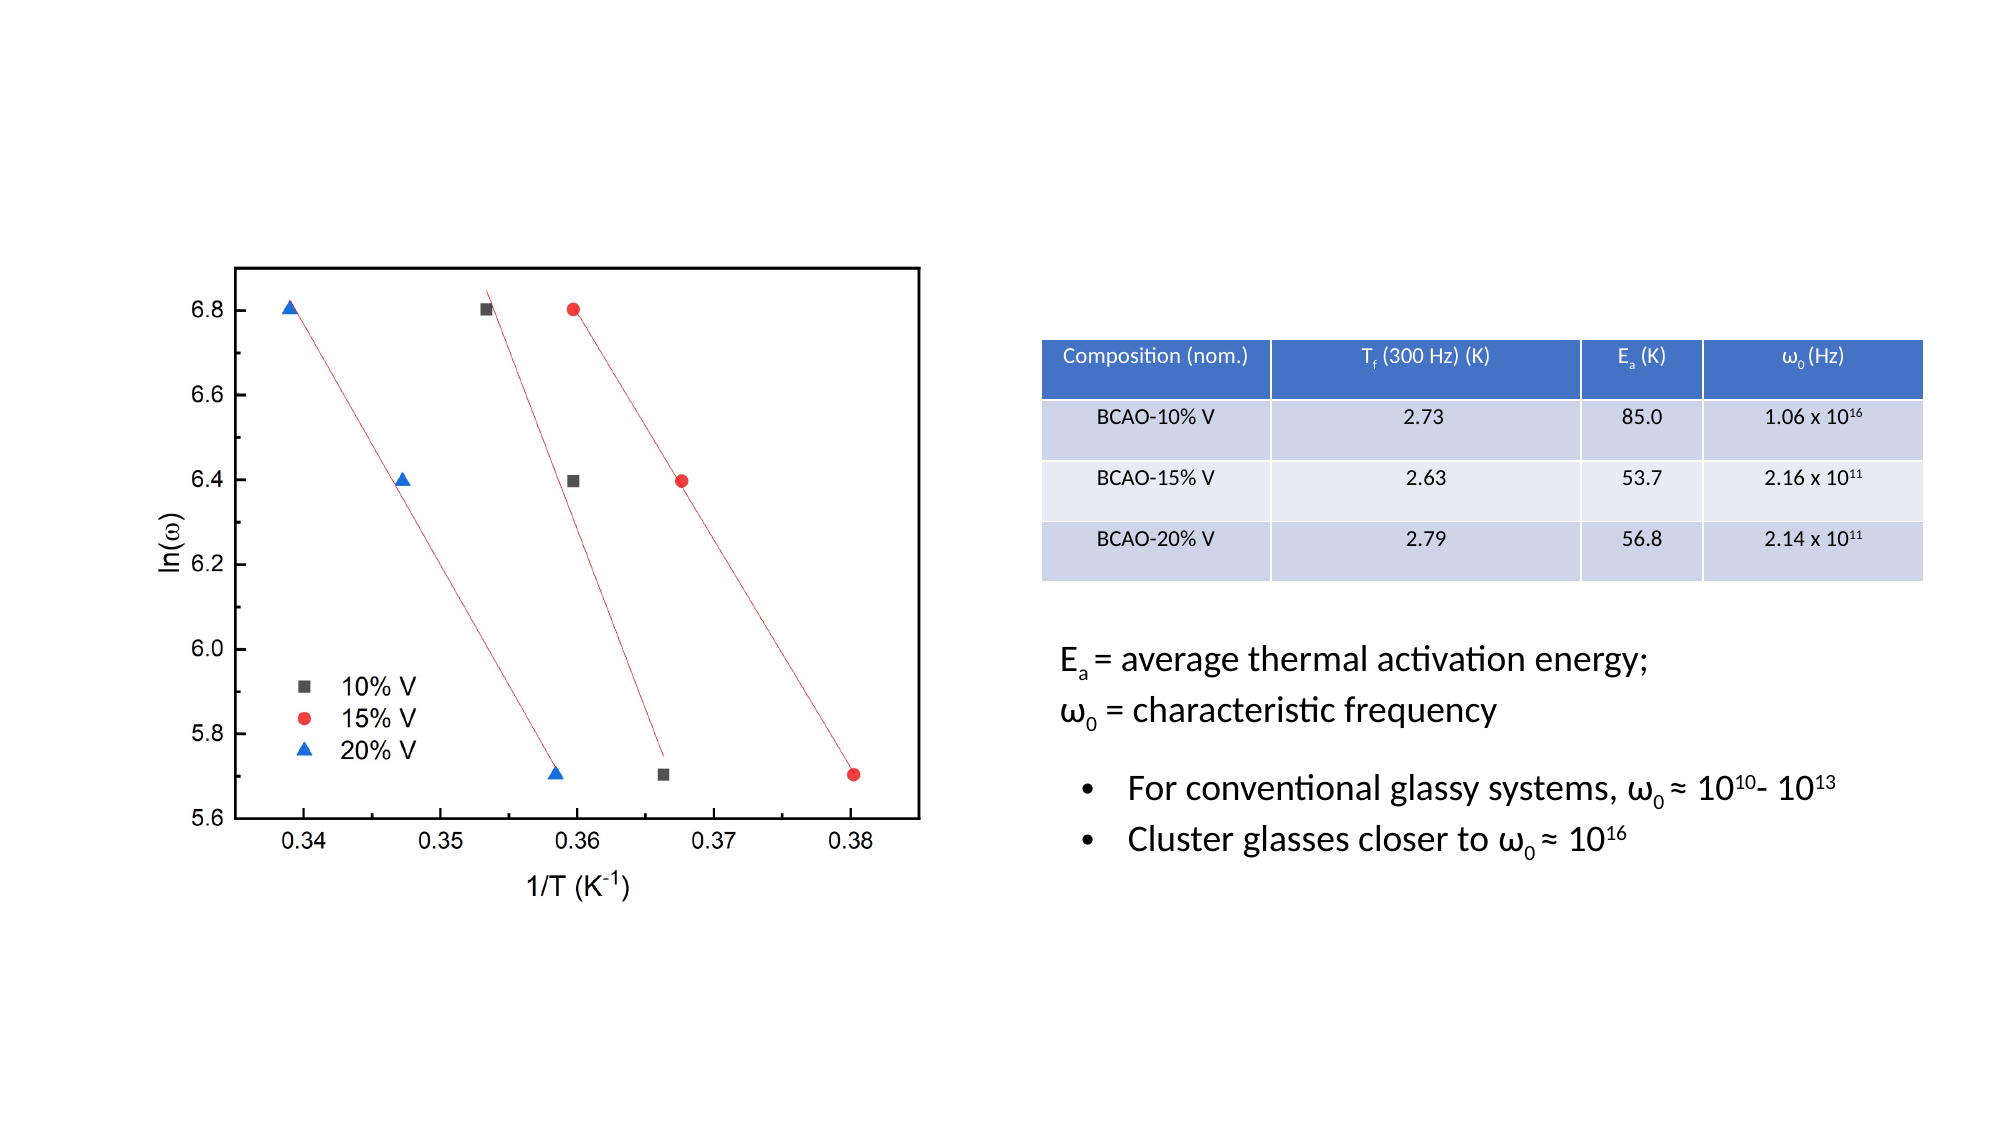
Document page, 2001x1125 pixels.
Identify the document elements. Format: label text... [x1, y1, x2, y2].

table_cell 2.14 x 1011 [1704, 522, 1923, 581]
table_cell 2.63 [1272, 462, 1580, 521]
table_cell BCAO-15% V [1058, 462, 1270, 521]
picture [56, 179, 1058, 946]
text_box Ea = average thermal activation energy; ω0 = characteristic frequency [1058, 626, 1673, 744]
table_cell 53.7 [1582, 462, 1702, 521]
table_header Ea (K) [1582, 340, 1702, 399]
table_header Composition (nom.) [1058, 340, 1270, 399]
text_box For conventional glassy systems, ω0 ≈ 1010- 1013 Cluster glasses closer to ω0 ≈ 1016 [1066, 755, 1852, 873]
table_cell 1.06 x 1016 [1704, 401, 1923, 460]
table_cell BCAO-20% V [1058, 522, 1270, 581]
table_cell 2.16 x 1011 [1704, 462, 1923, 521]
table_cell BCAO-10% V [1058, 401, 1270, 460]
table_cell 56.8 [1582, 522, 1702, 581]
table_header Tf (300 Hz) (K) [1272, 340, 1580, 399]
table_cell 85.0 [1582, 401, 1702, 460]
table_cell 2.73 [1272, 401, 1580, 460]
table_header ω0 (Hz) [1704, 340, 1923, 399]
table_cell 2.79 [1272, 522, 1580, 581]
